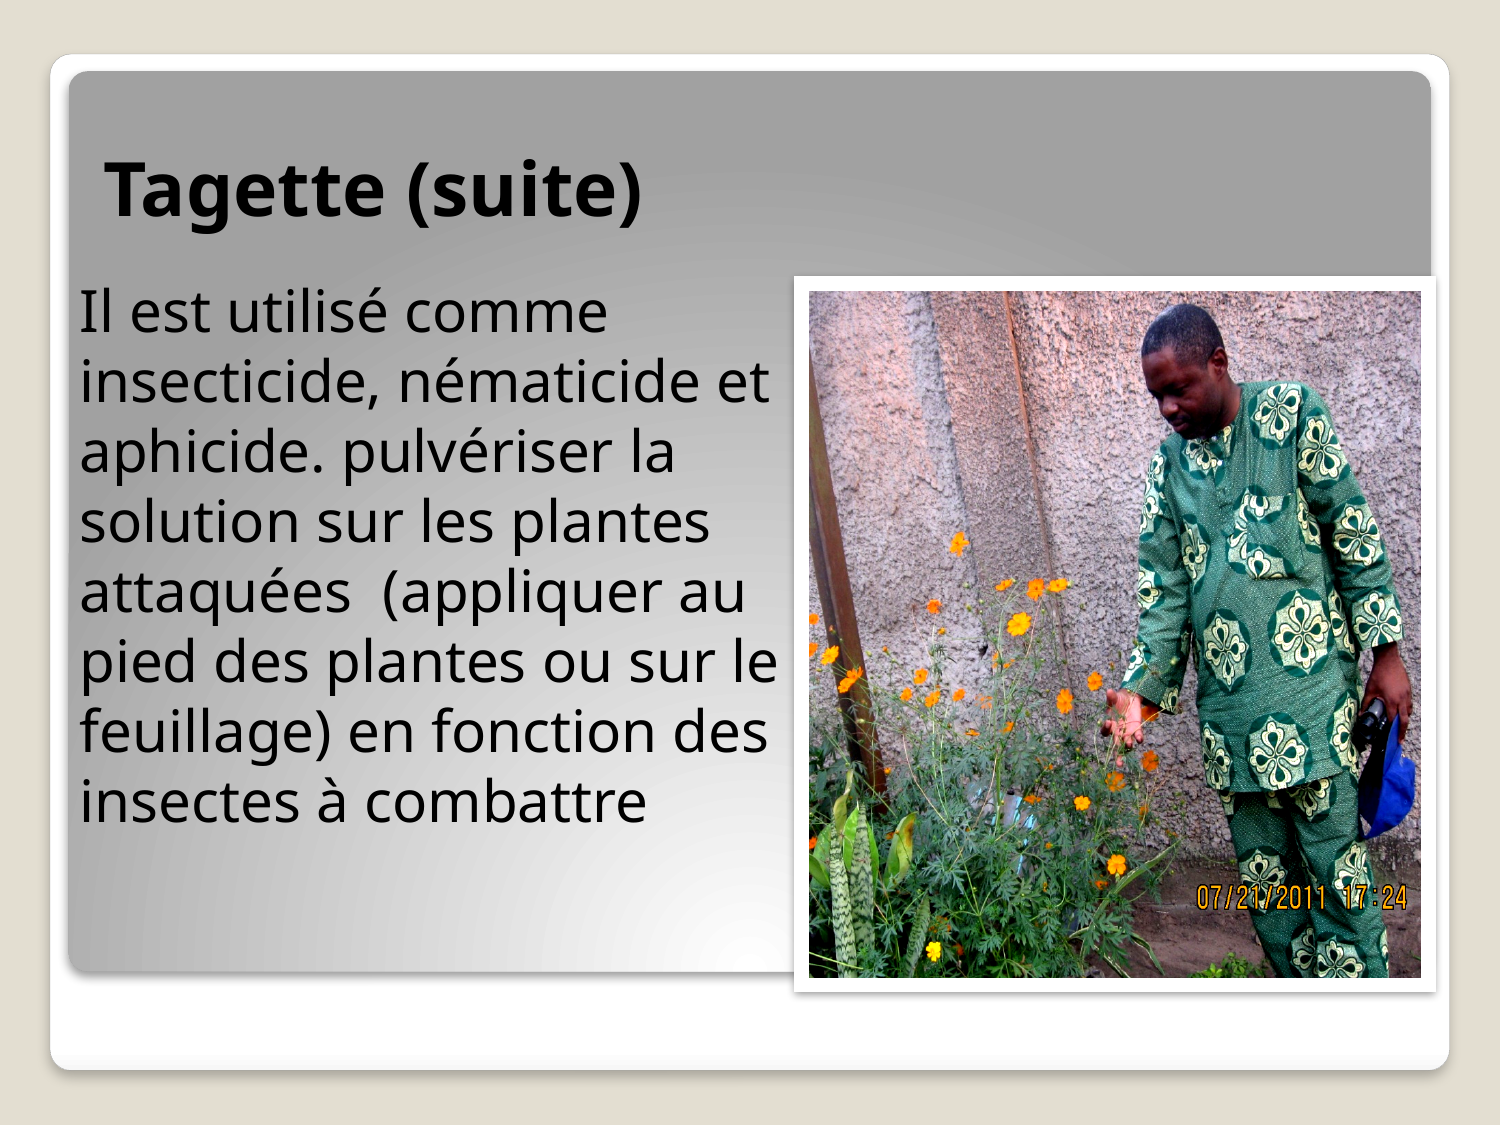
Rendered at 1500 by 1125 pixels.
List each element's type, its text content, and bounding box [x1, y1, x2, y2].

title Tagette (suite) [88, 66, 1431, 239]
text_box Il est utilisé comme insecticide, nématicide et aphicide. pulvériser la solution sur les plantes attaquées (appliquer au pied des plantes ou sur le feuillage) en fonction des insectes à combattre [64, 267, 809, 887]
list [808, 290, 1422, 978]
